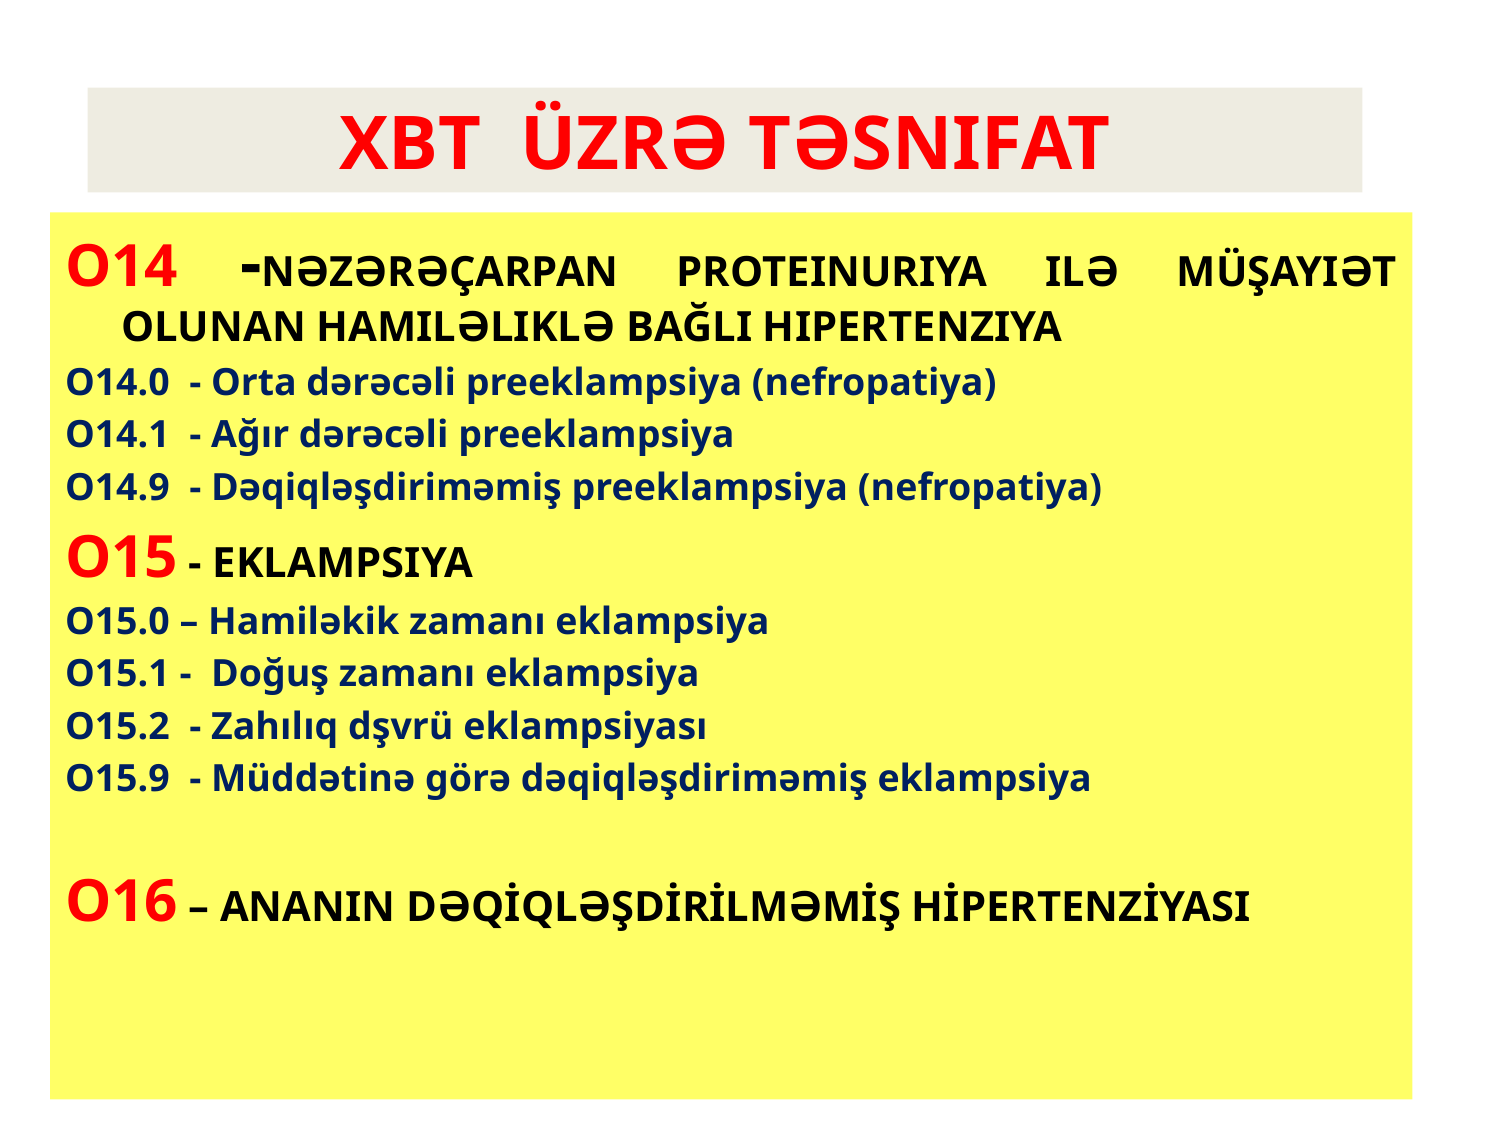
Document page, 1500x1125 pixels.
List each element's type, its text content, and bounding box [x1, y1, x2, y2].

list O14 -NƏZƏRƏÇARPAN PROTEINURIYA ILƏ MÜŞAYIƏT OLUNAN HAMILƏLIKLƏ BAĞLI HIPERTENZIYA O14.0 - Orta dərəcəli preeklampsiya (nefropatiya) O14.1 - Ağır dərəcəli preeklampsiya O14.9 - Dəqiqləşdiriməmiş preeklampsiya (nefropatiya) O15 - EKLAMPSIYA O15.0 – Hamiləkik zamanı eklampsiya O15.1 - Doğuş zamanı eklampsiya O15.2 - Zahılıq dşvrü eklampsiyası O15.9 - Müddətinə görə dəqiqləşdiriməmiş eklampsiya O16 – ANANIN DƏQİQLƏŞDİRİLMƏMİŞ HİPERTENZİYASI [50, 212, 1413, 1100]
title XBT ÜZRƏ TƏSNIFAT [87, 87, 1363, 193]
